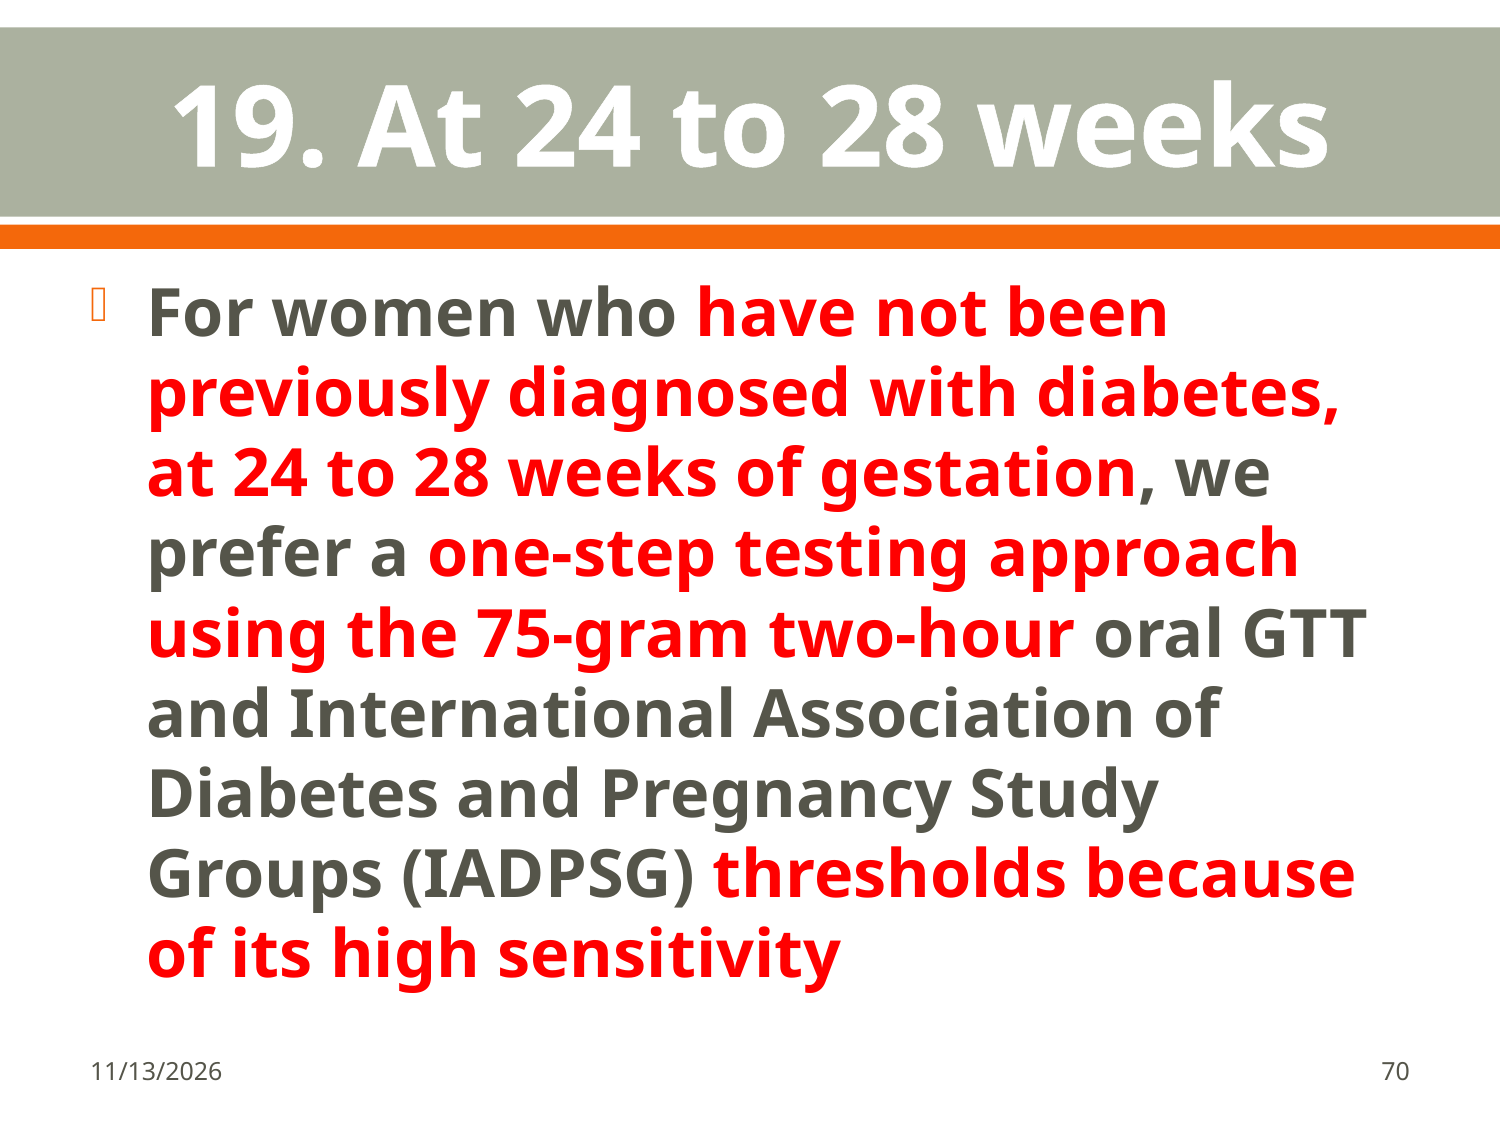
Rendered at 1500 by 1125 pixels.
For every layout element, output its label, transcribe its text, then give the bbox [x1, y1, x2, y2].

slide_number 70 [1074, 1042, 1425, 1103]
list For women who have not been previously diagnosed with diabetes, at 24 to 28 weeks of gestation, we prefer a one-step testing approach using the 75-gram two-hour oral GTT and International Association of Diabetes and Pregnancy Study Groups (IADPSG) thresholds because of its high sensitivity [75, 262, 1425, 1005]
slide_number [75, 1042, 425, 1103]
title 19. At 24 to 28 weeks [75, 29, 1425, 213]
